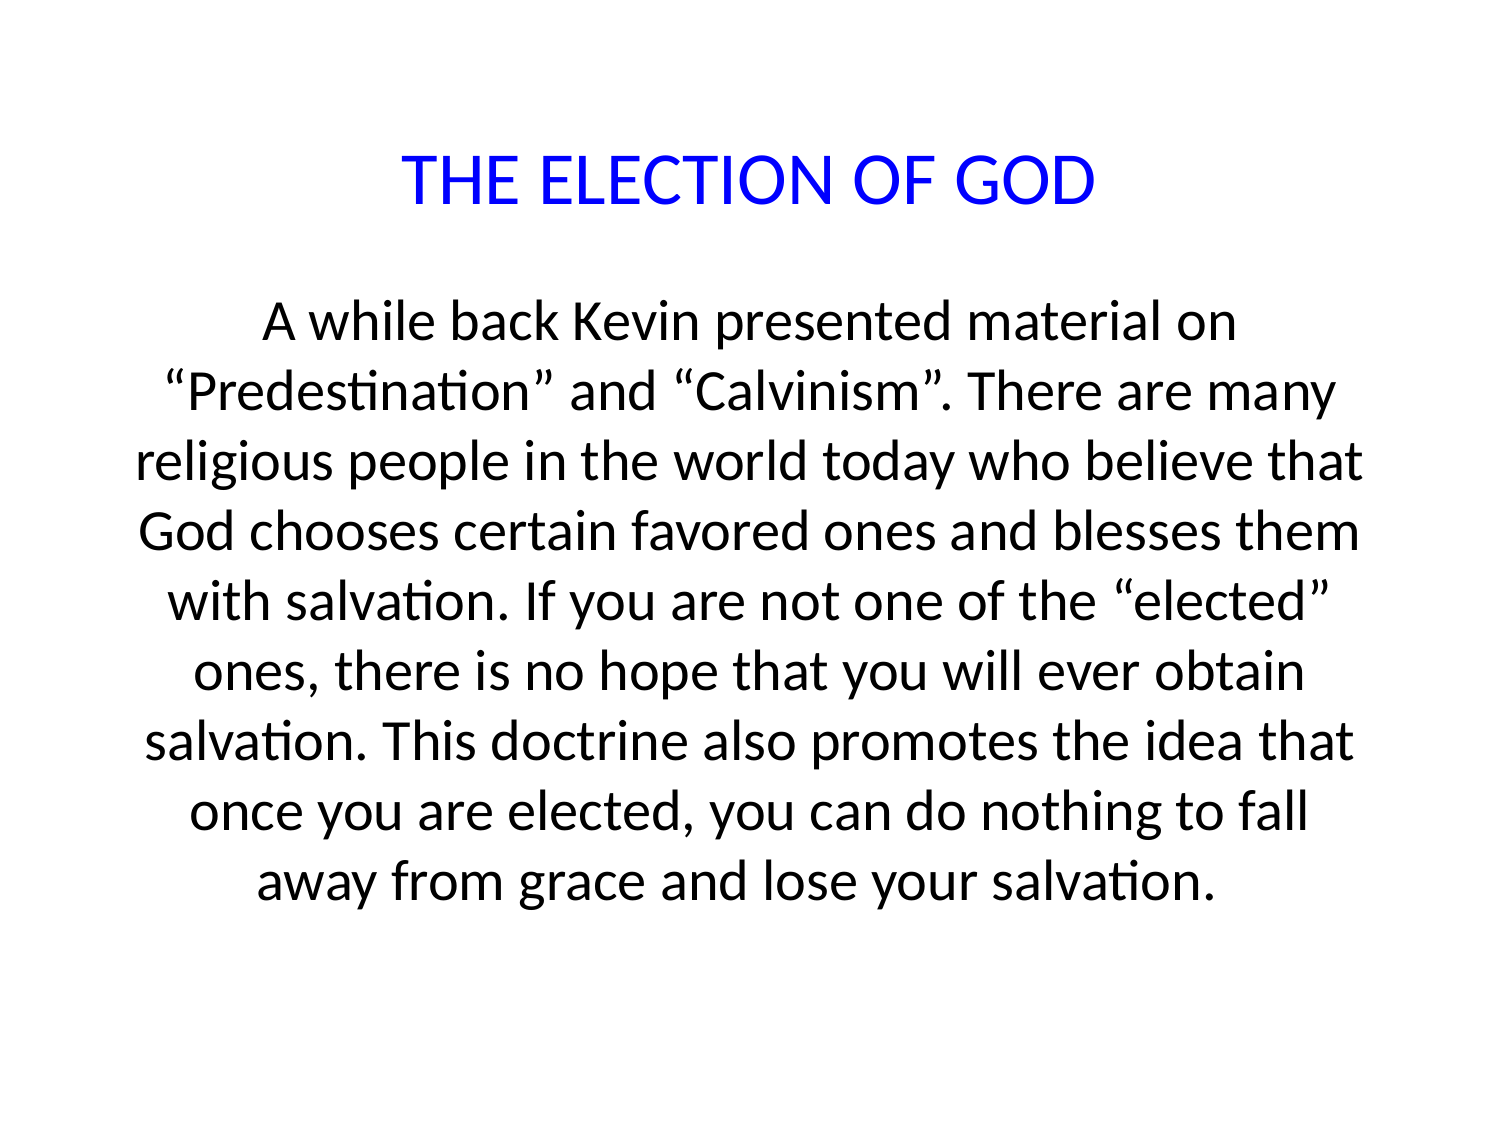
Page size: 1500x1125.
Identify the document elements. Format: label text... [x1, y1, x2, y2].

text_box A while back Kevin presented material on “Predestination” and “Calvinism”. There are many religious people in the world today who believe that God chooses certain favored ones and blesses them with salvation. If you are not one of the “elected” ones, there is no hope that you will ever obtain salvation. This doctrine also promotes the idea that once you are elected, you can do nothing to fall away from grace and lose your salvation. [112, 275, 1388, 920]
text_box THE ELECTION OF GOD [0, 122, 1500, 228]
